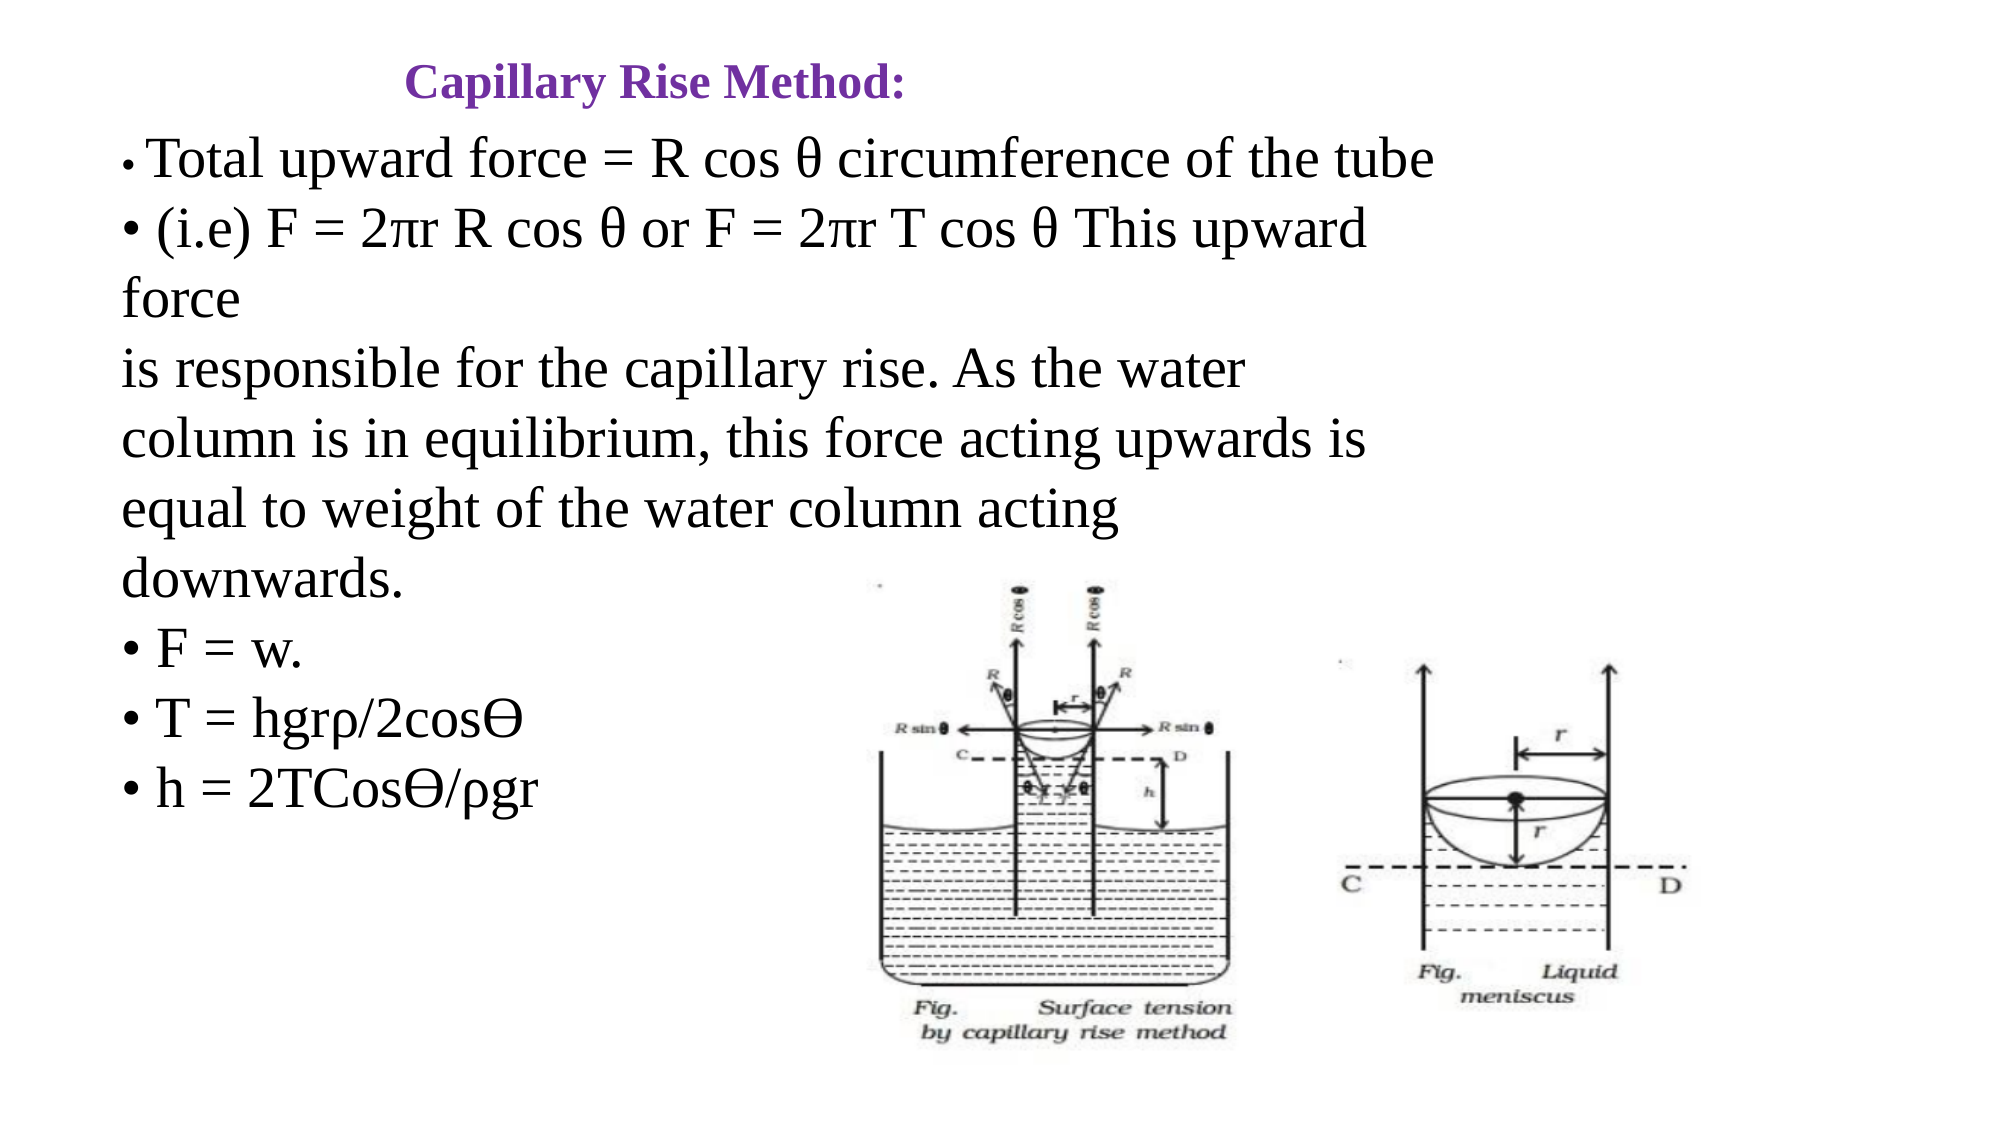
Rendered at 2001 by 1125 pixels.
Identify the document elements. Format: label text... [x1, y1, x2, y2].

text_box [107, 111, 1701, 1076]
text_box Capillary Rise Method: [389, 41, 1275, 111]
